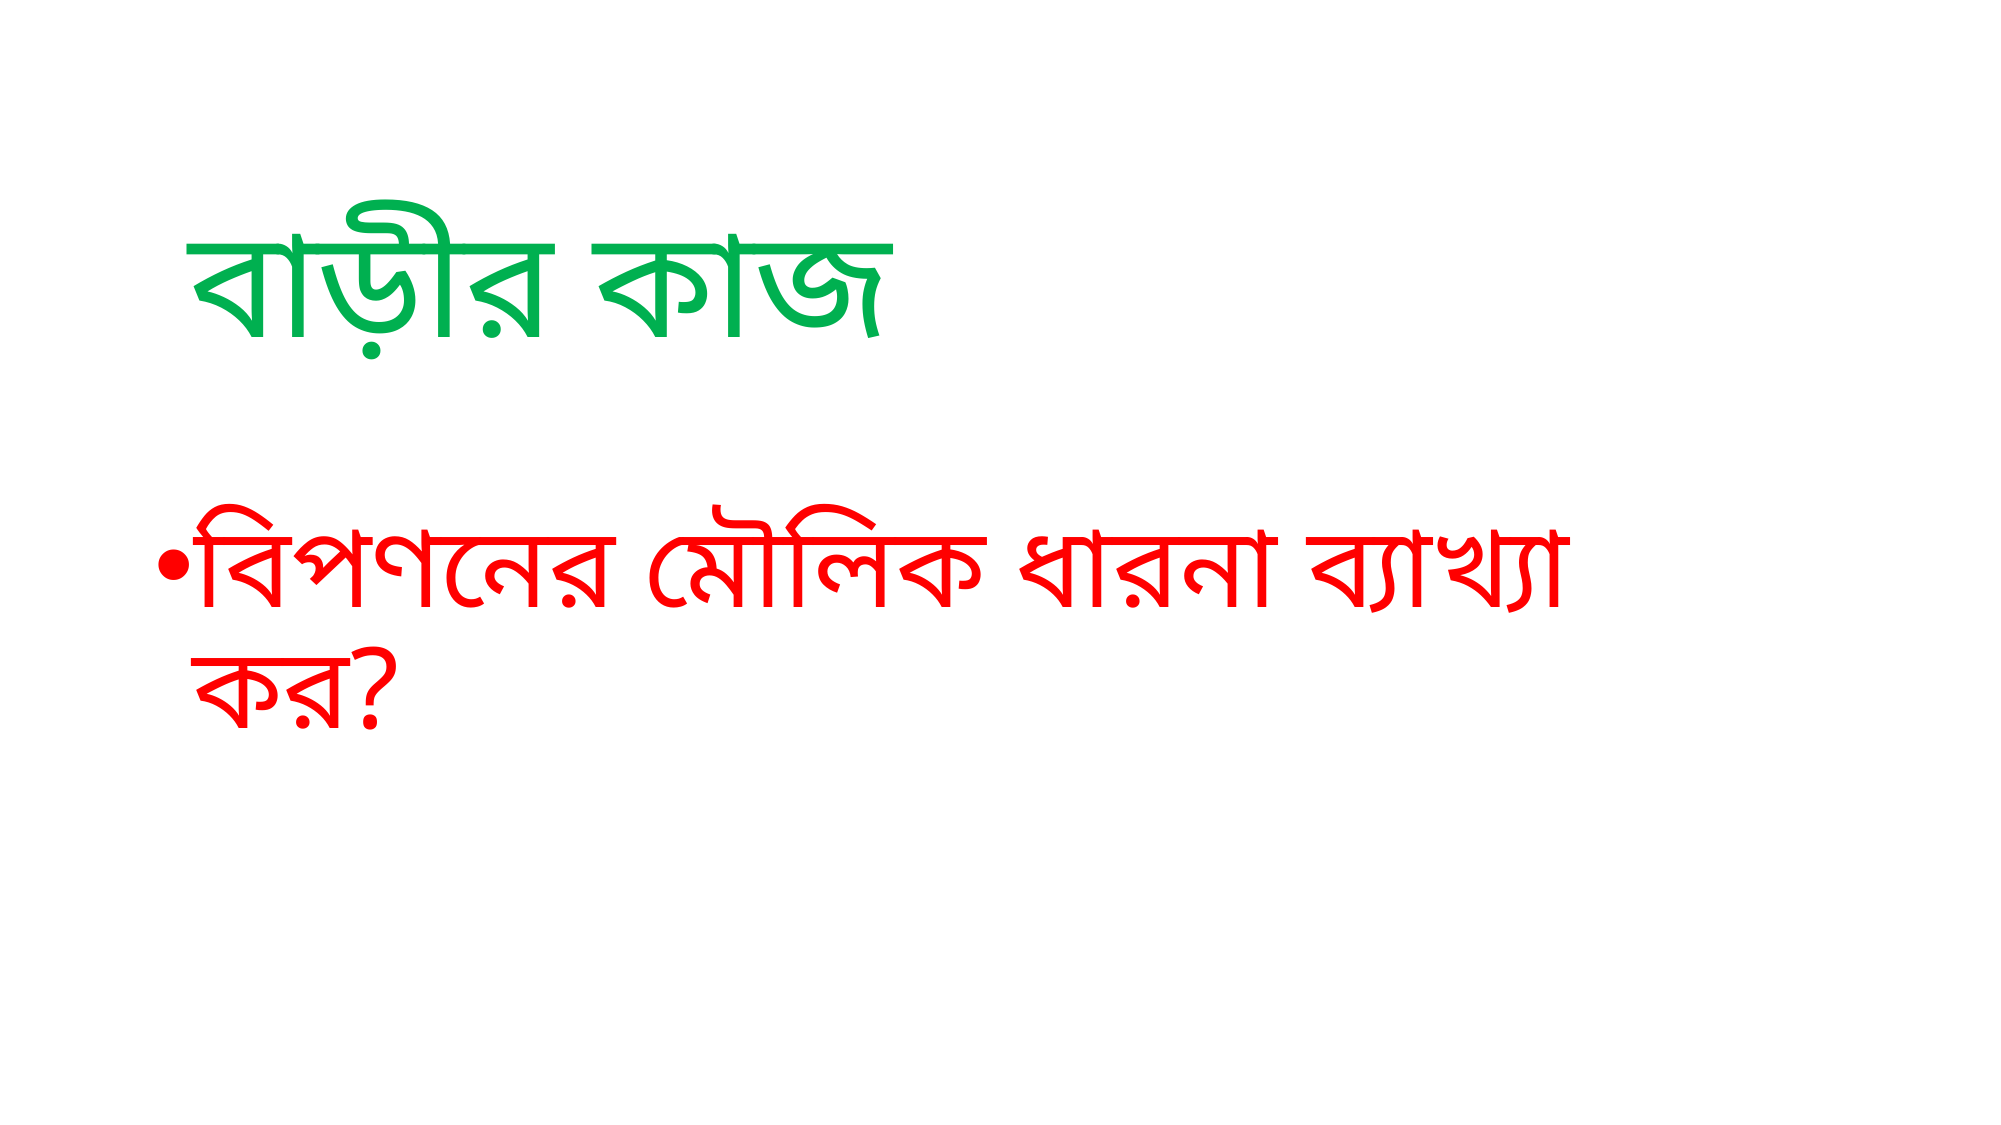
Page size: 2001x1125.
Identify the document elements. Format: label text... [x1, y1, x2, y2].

title বাড়ীর কাজ [125, 179, 1851, 398]
list বিপণনের মৌলিক ধারনা ব্যাখ্যা কর? [139, 502, 1727, 857]
